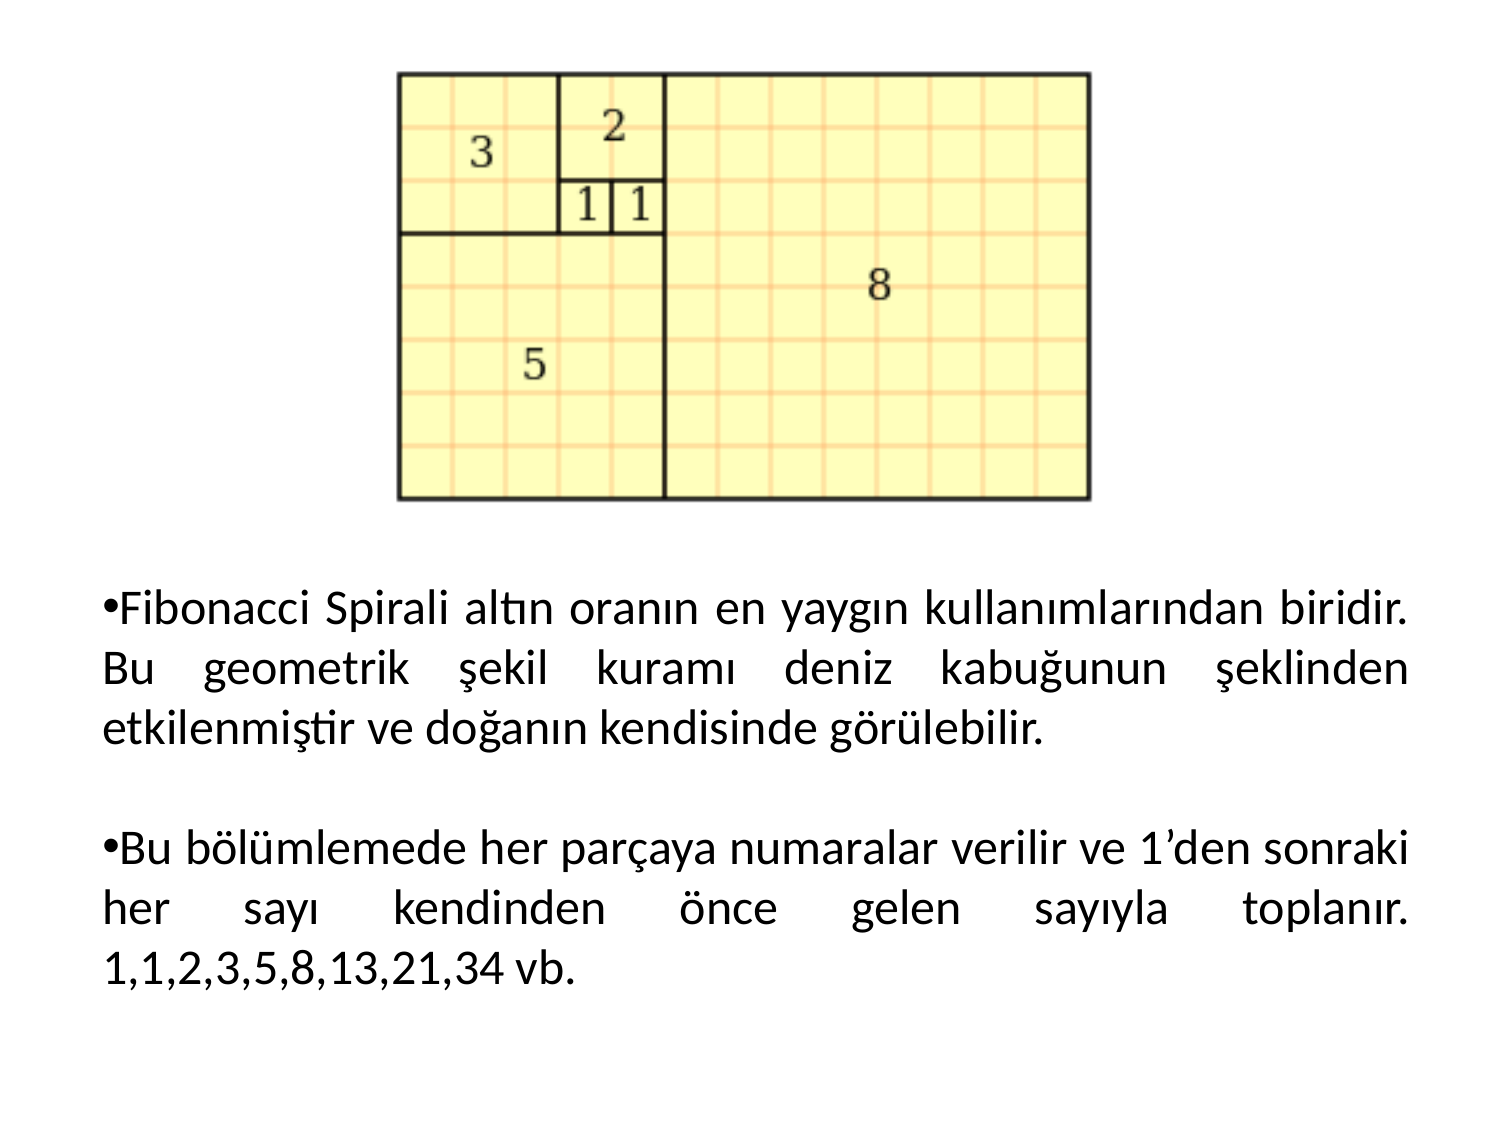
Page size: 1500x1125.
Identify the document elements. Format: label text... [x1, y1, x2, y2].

picture [387, 62, 1103, 513]
text_box Fibonacci Spirali altın oranın en yaygın kullanımlarından biridir. Bu geometrik şekil kuramı deniz kabuğunun şeklinden etkilenmiştir ve doğanın kendisinde görülebilir. Bu bölümlemede her parçaya numaralar verilir ve 1’den sonraki her sayı kendinden önce gelen sayıyla toplanır. 1,1,2,3,5,8,13,21,34 vb. [87, 567, 1425, 1098]
